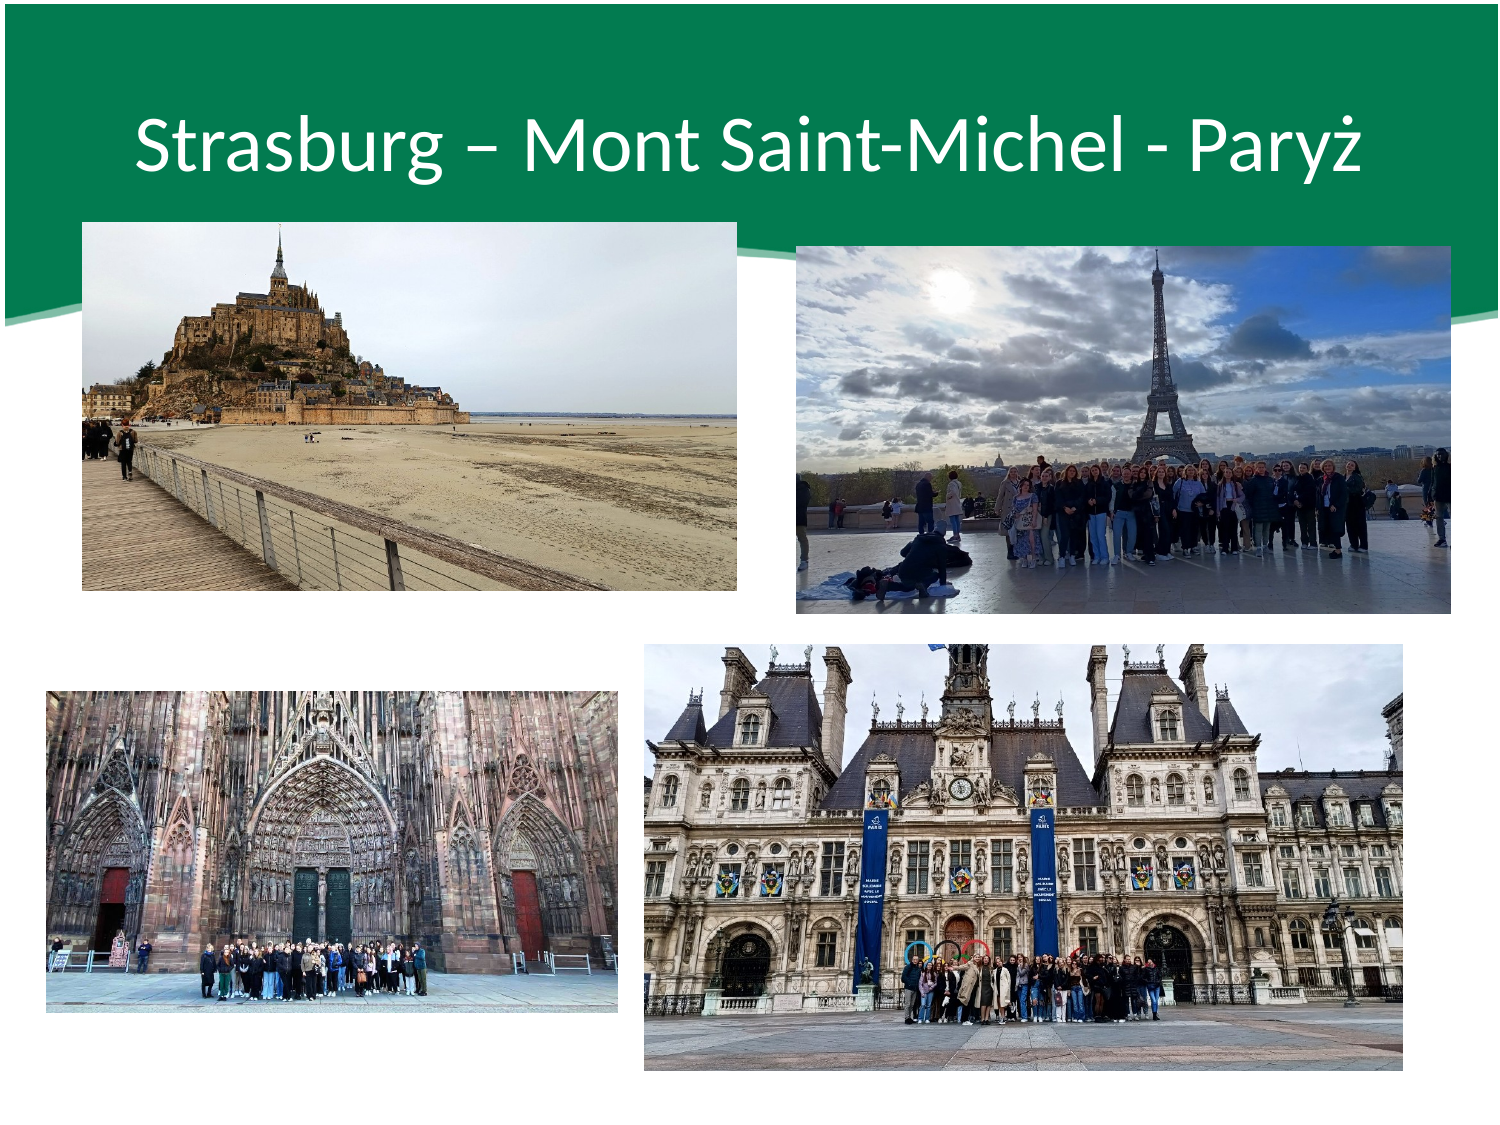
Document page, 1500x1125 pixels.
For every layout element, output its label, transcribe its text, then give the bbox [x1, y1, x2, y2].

title Strasburg – Mont Saint-Michel - Paryż [75, 45, 1425, 233]
picture [0, 0, 1500, 1125]
